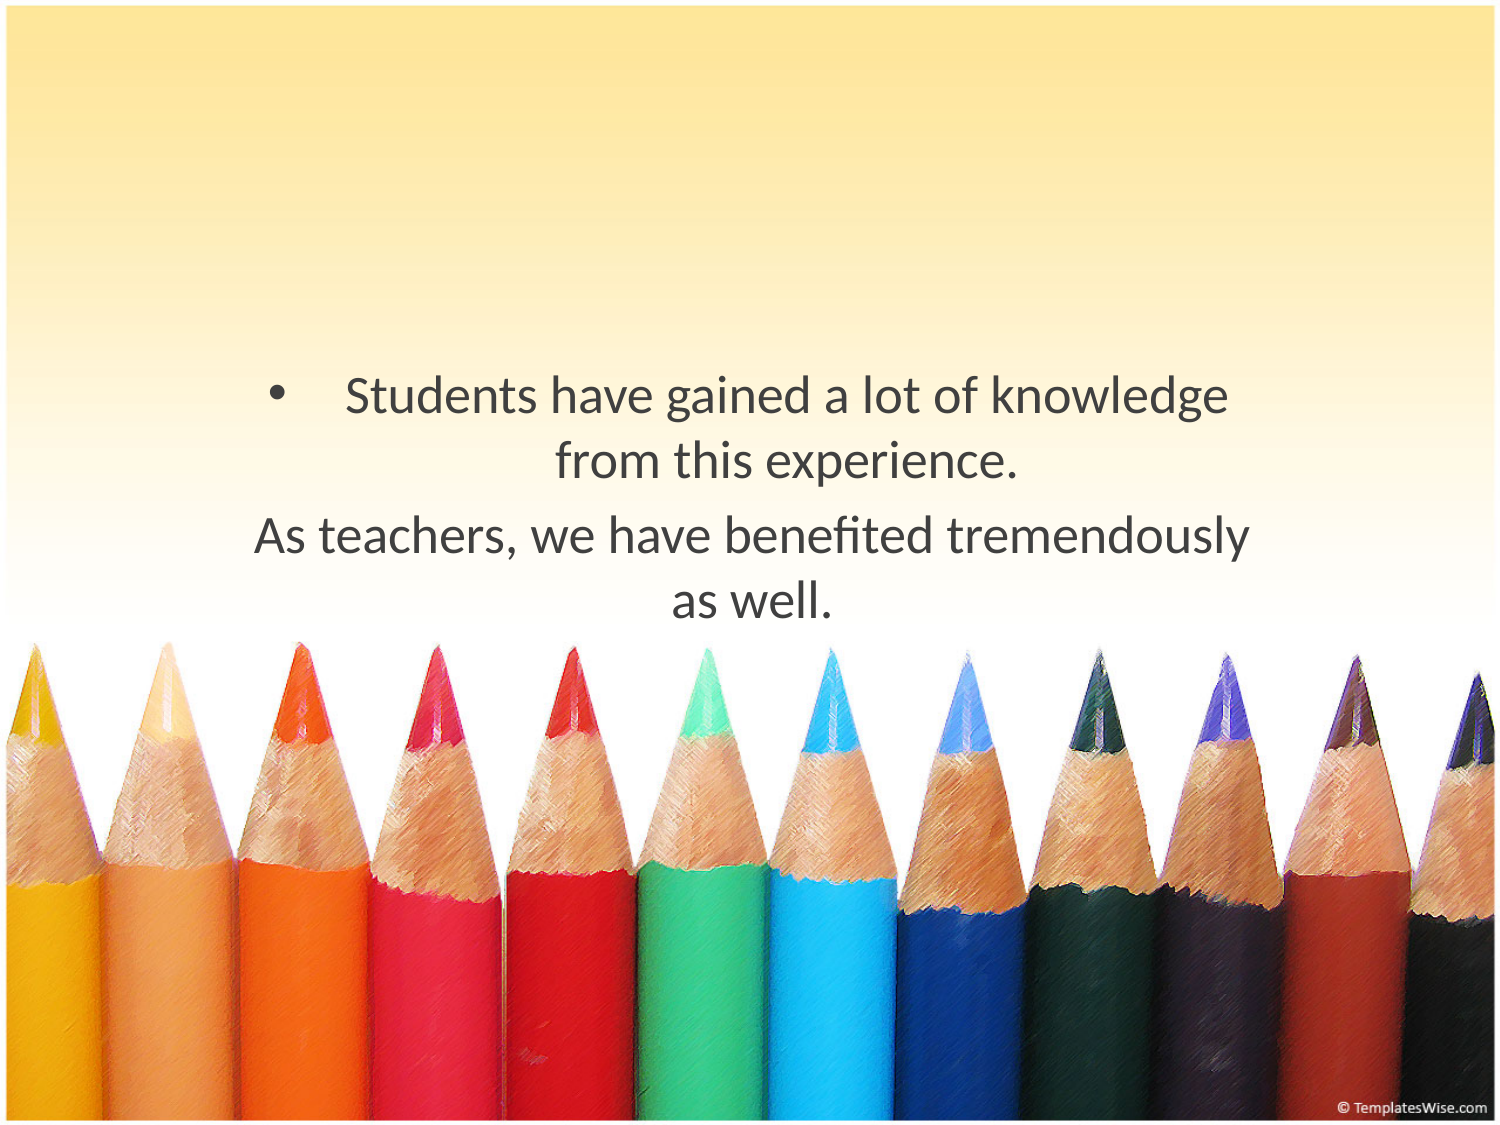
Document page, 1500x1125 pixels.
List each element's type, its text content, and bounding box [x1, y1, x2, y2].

picture [0, 0, 1500, 1125]
subtitle Students have gained a lot of knowledge from this experience. As teachers, we have benefited tremendously as well. [227, 351, 1278, 640]
